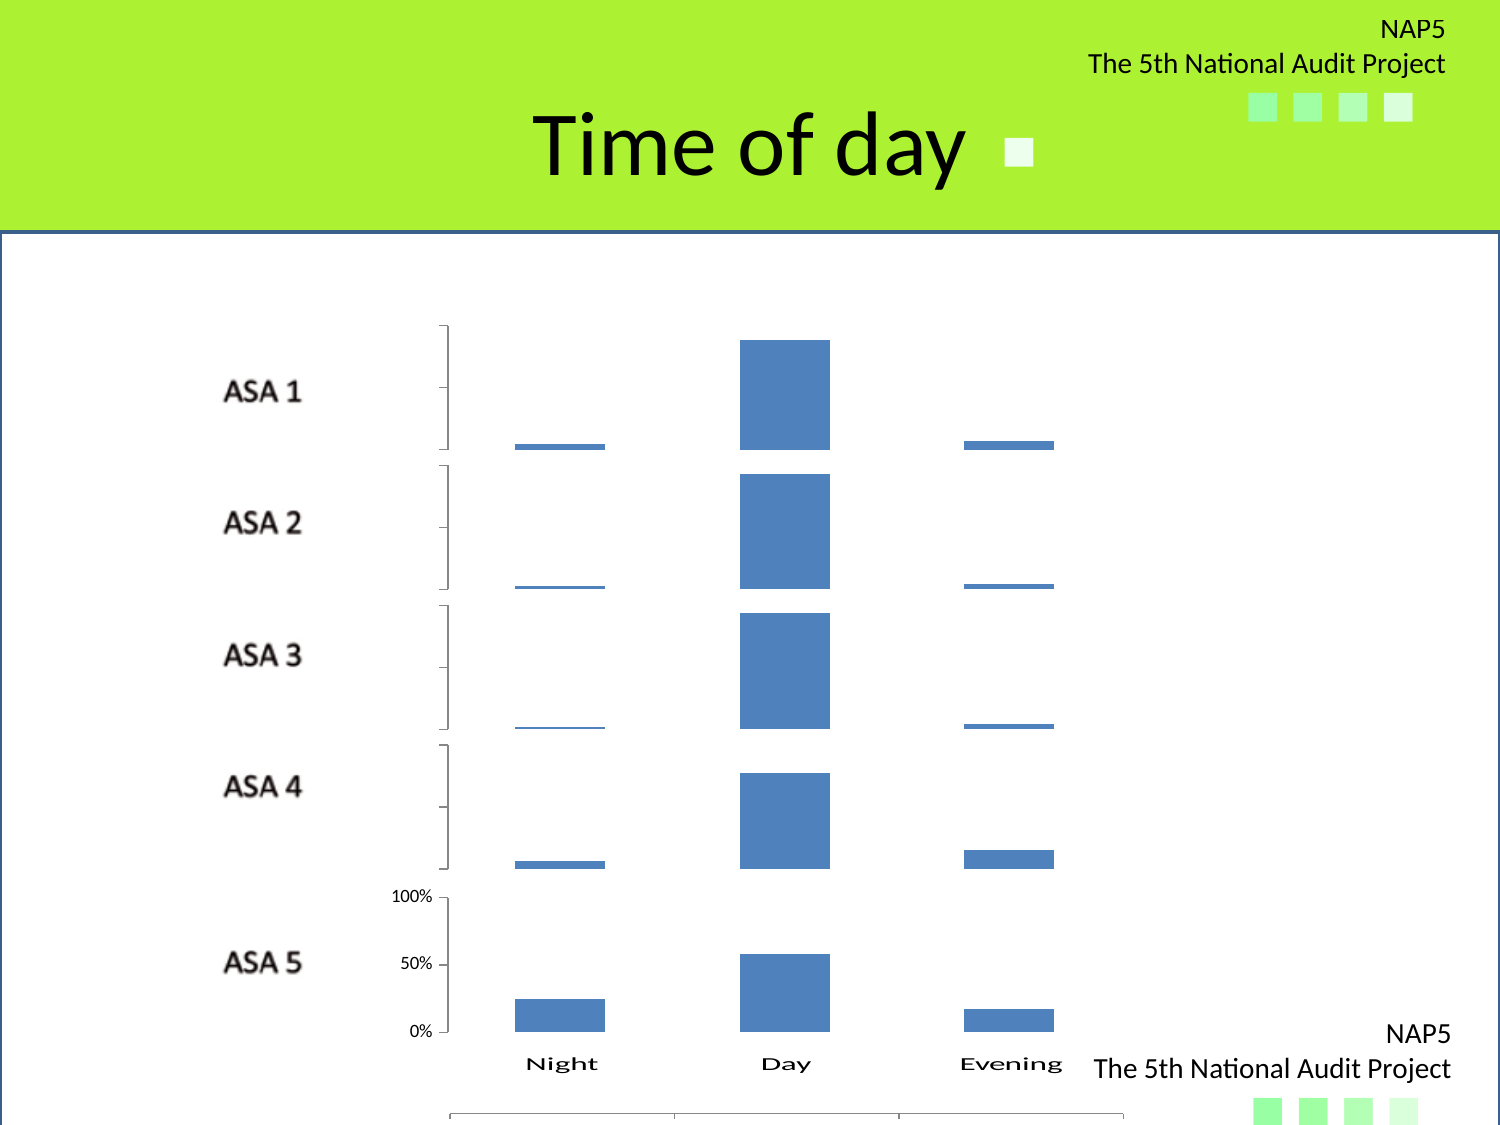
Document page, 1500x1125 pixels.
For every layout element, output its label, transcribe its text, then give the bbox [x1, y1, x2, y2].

picture [64, 283, 337, 1073]
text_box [336, 320, 1129, 1120]
title Time of day [75, 45, 1425, 233]
